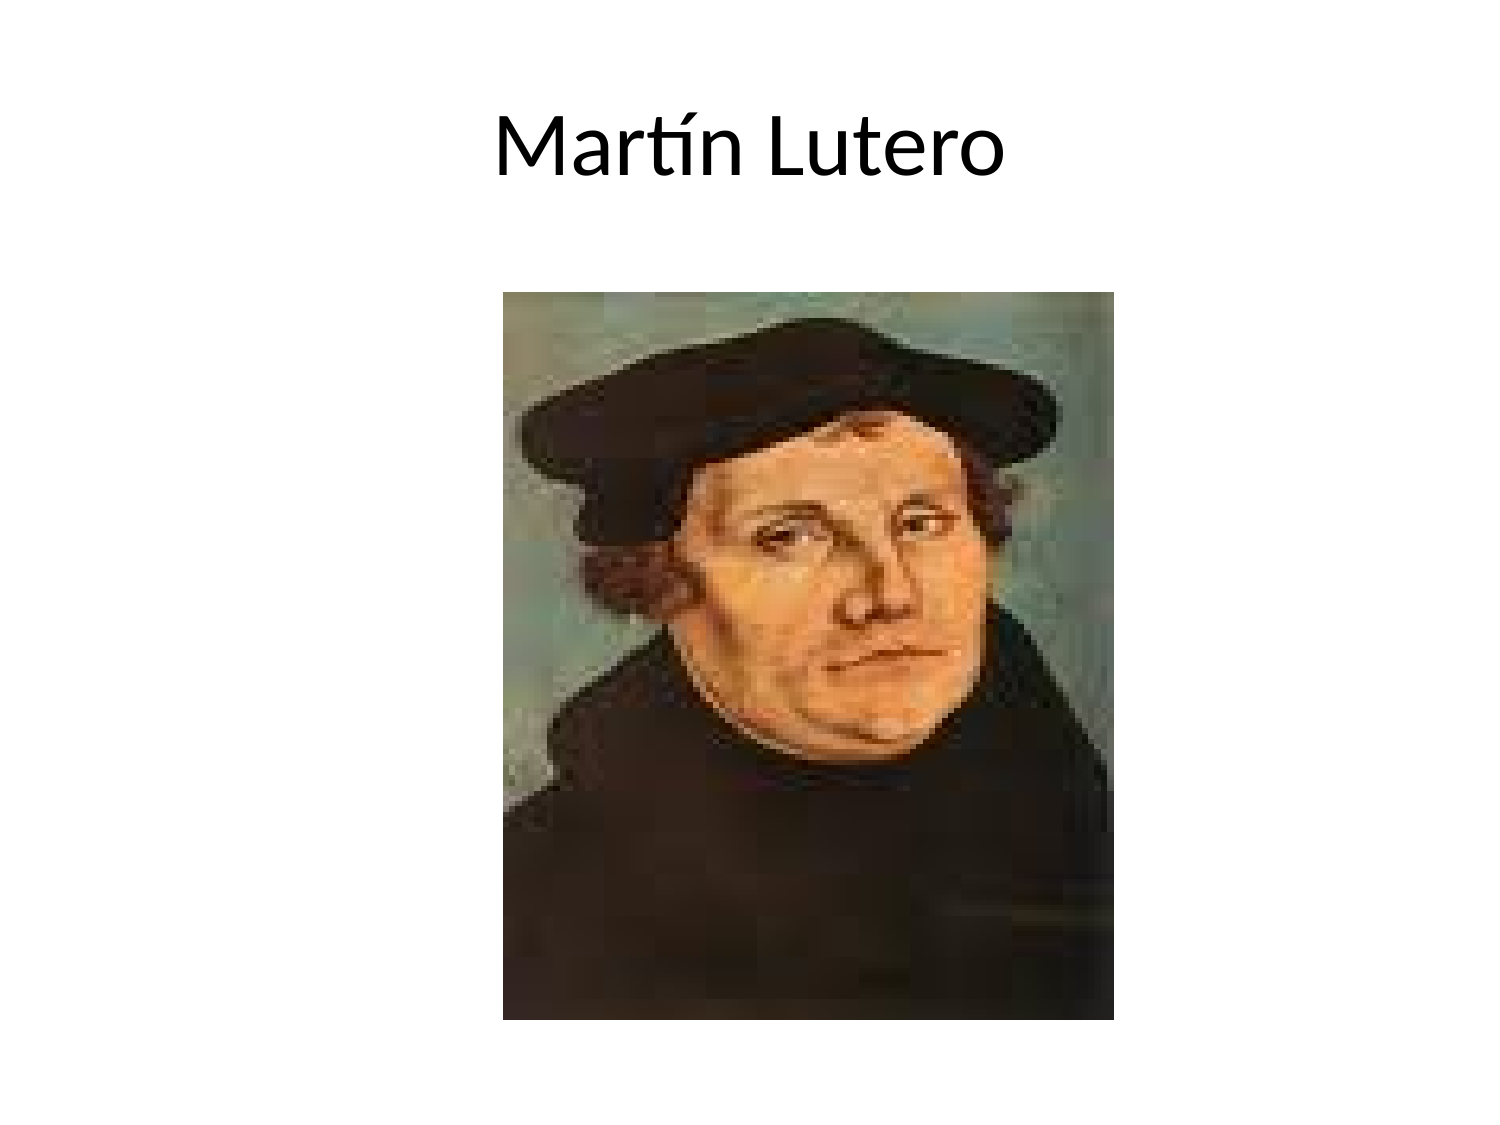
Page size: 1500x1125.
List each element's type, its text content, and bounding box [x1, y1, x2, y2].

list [503, 292, 1114, 1020]
title Martín Lutero [75, 45, 1425, 233]
